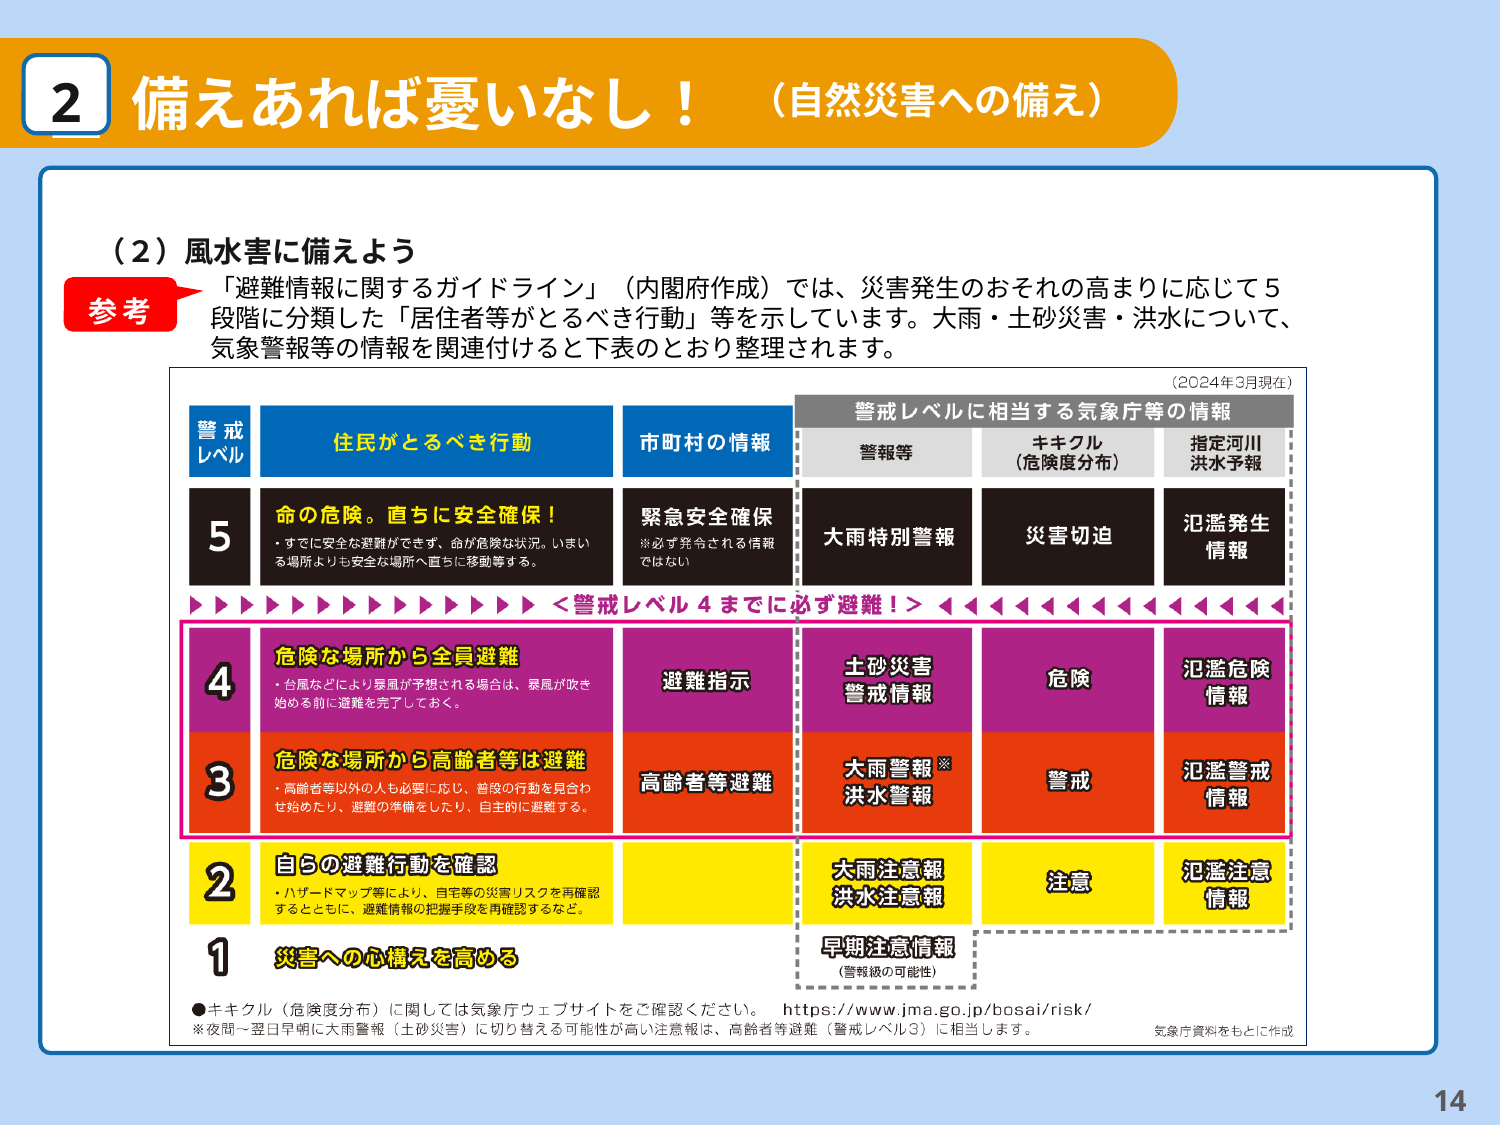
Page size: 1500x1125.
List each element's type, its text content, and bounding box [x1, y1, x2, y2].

picture [170, 368, 1307, 1046]
text_box [40, 167, 1437, 1054]
text_box [0, 38, 1178, 148]
text_box 「避難情報に関するガイドライン」（内閣府作成）では、災害発生のおそれの高まりに応じて５ 段階に分類した「居住者等がとるべき行動」等を示しています。大雨・土砂災害・洪水について、気象警報等の情報を関連付けると下表のとおり整理されます。 [195, 265, 1328, 371]
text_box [12, 53, 1162, 157]
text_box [63, 277, 1320, 332]
text_box （２）風水害に備えよう [96, 210, 1380, 269]
